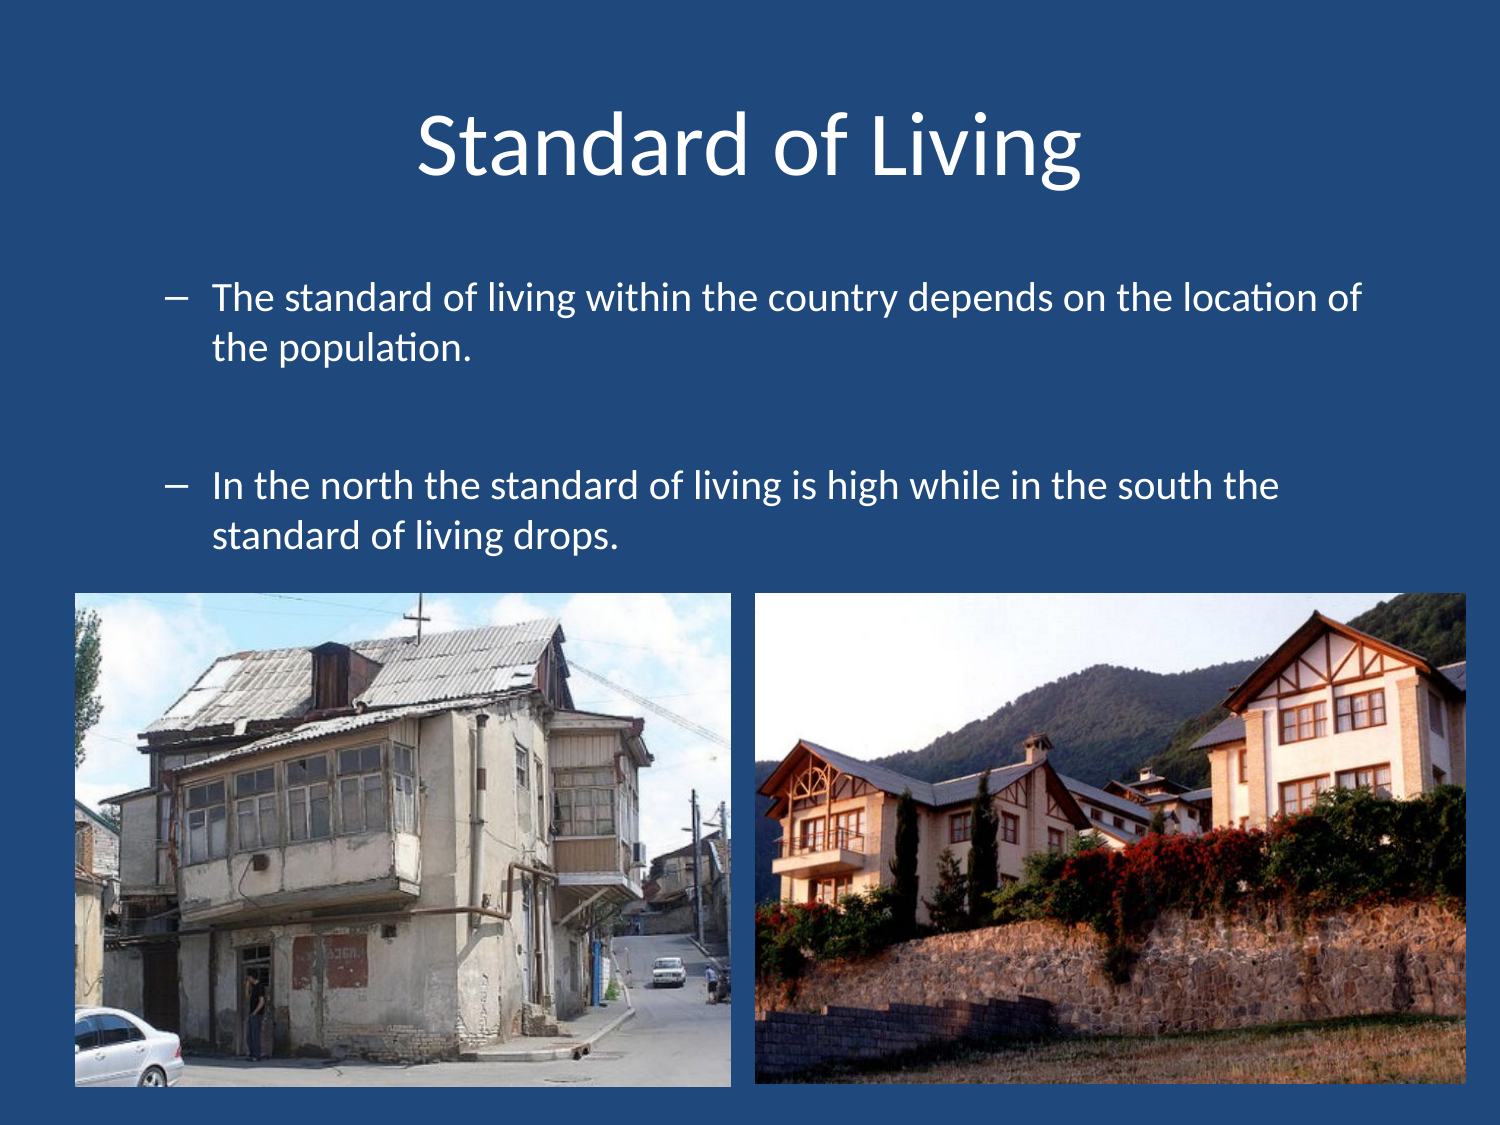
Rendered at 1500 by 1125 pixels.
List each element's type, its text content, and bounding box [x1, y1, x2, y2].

picture [74, 593, 732, 1087]
picture [755, 593, 1467, 1085]
title Standard of Living [75, 45, 1425, 233]
list The standard of living within the country depends on the location of the population. In the north the standard of living is high while in the south the standard of living drops. [75, 262, 1425, 594]
